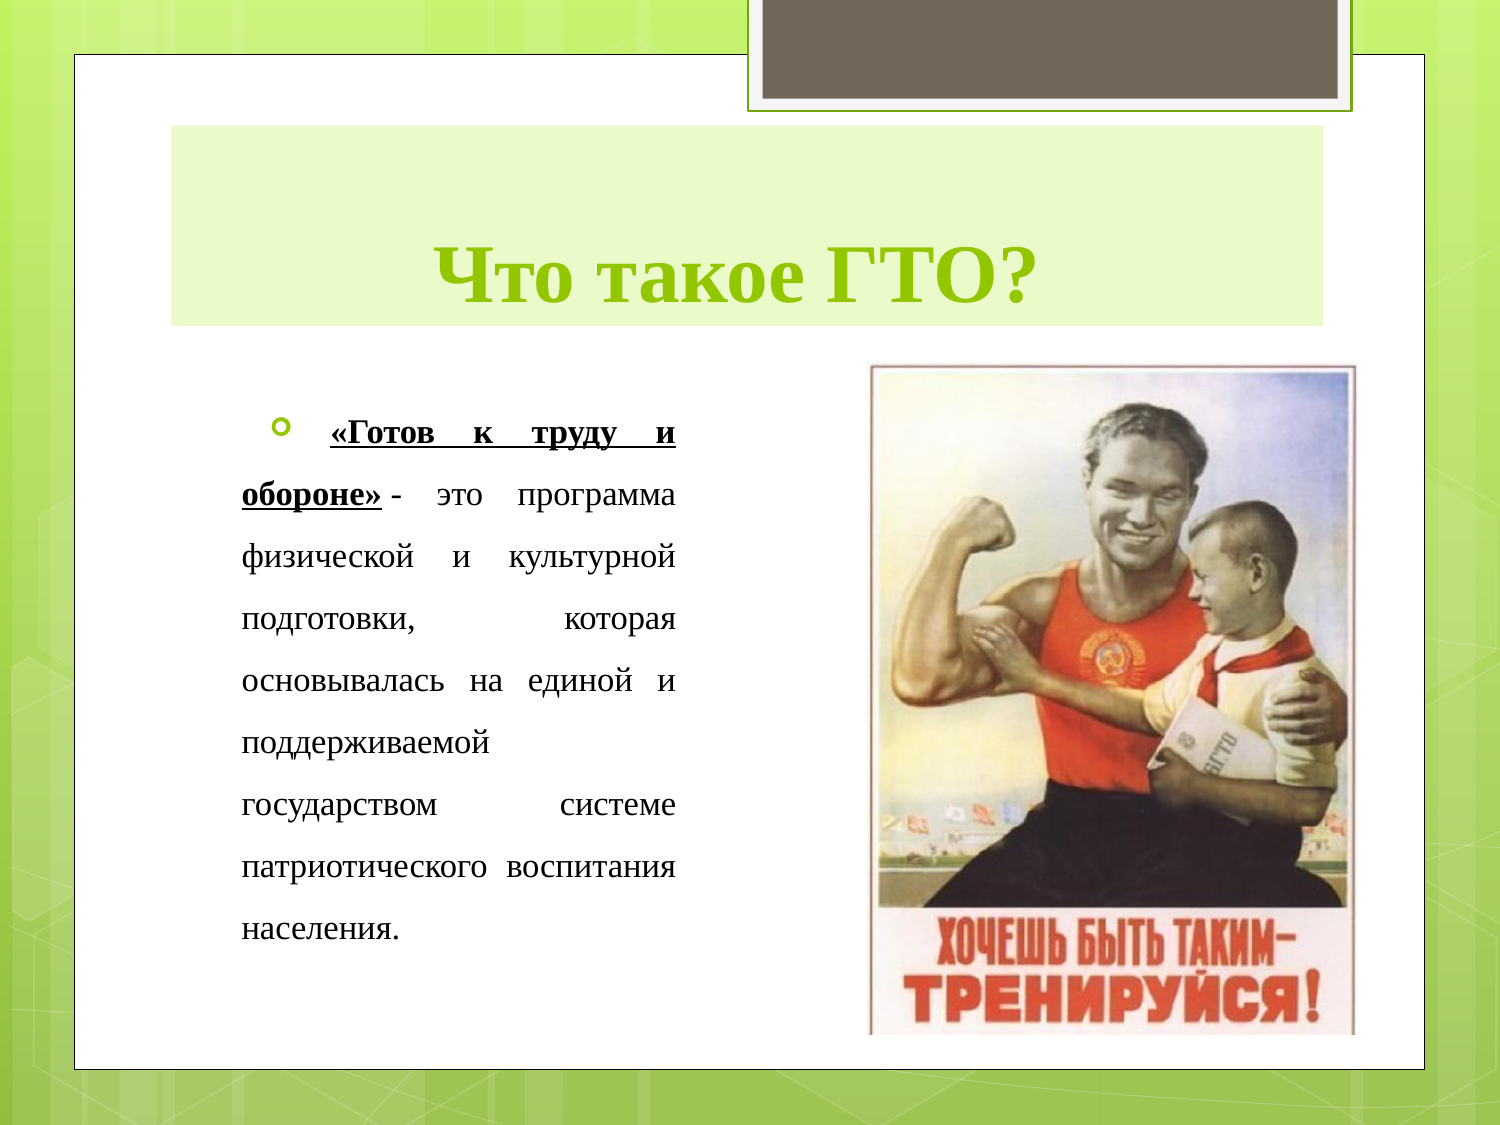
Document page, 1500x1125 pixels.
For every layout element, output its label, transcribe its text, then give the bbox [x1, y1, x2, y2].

picture [866, 361, 1357, 1036]
title Что такое ГТО? [171, 125, 1324, 327]
list «Готов к труду и обороне» - это программа физической и культурной подготовки, которая основывалась на единой и поддерживаемой государством системе патриотического воспитания населения. [171, 381, 691, 957]
